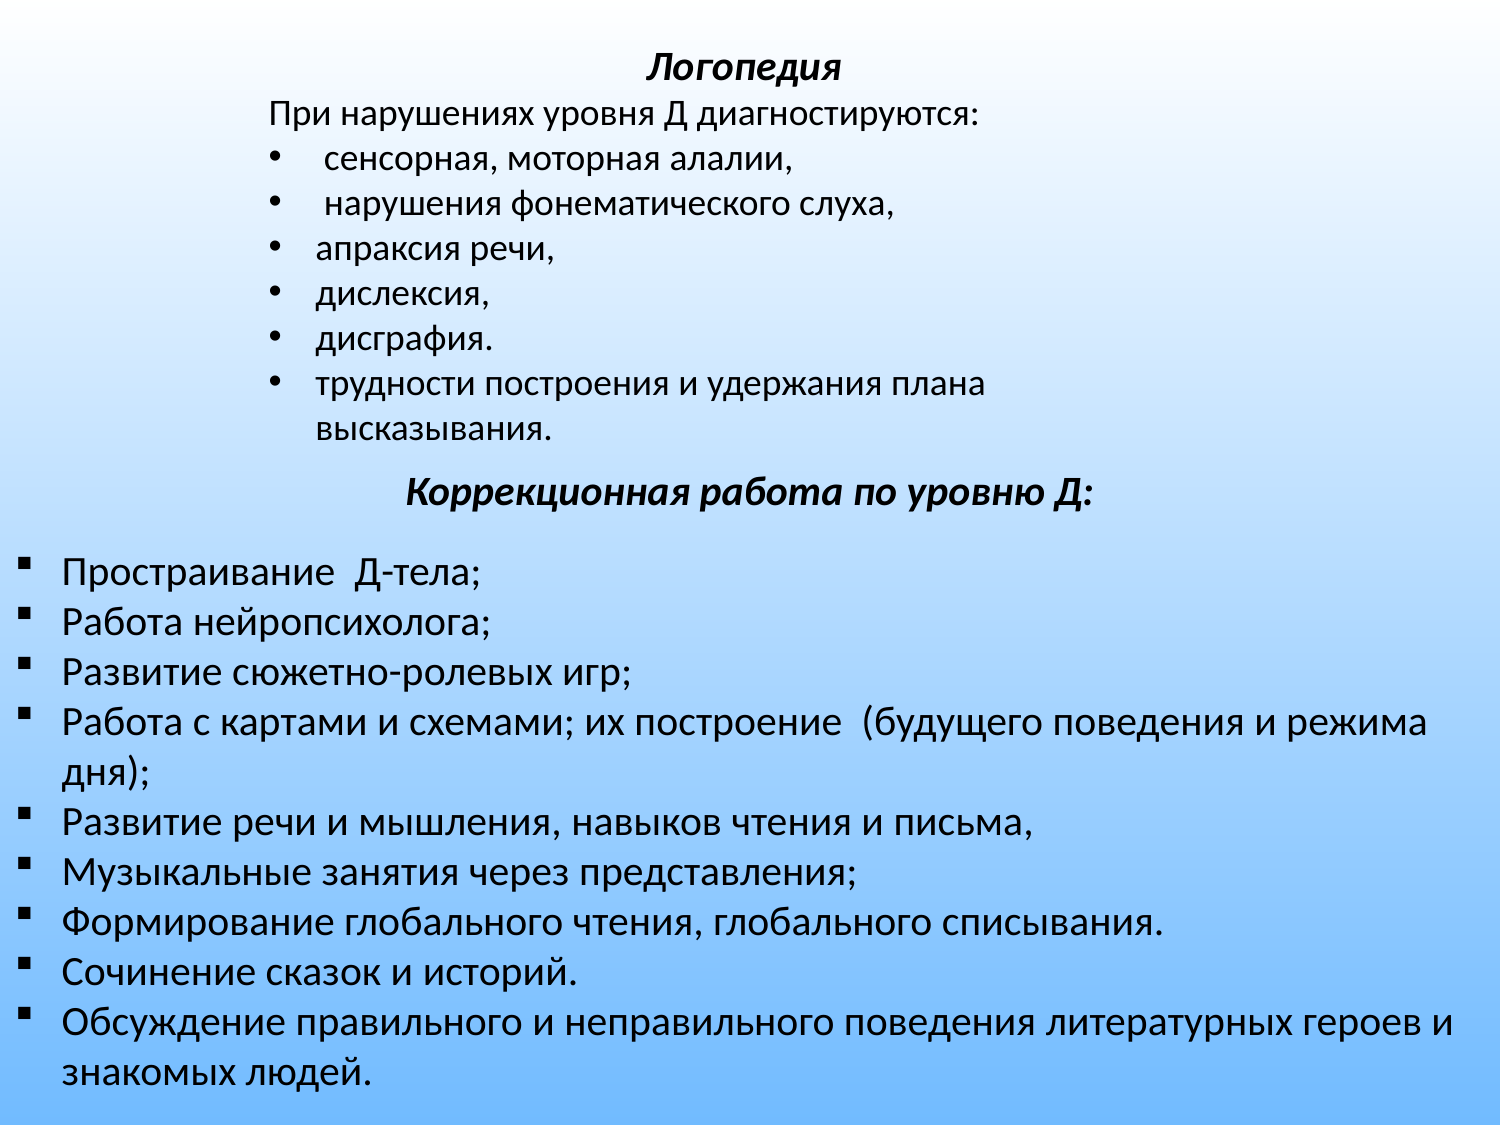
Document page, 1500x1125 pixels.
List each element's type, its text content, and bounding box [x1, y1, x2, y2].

text_box Коррекционная работа по уровню Д: Простраивание Д-тела; Работа нейропсихолога; Развитие сюжетно-ролевых игр; Работа с картами и схемами; их построение (будущего поведения и режима дня); Развитие речи и мышления, навыков чтения и письма, Музыкальные занятия через представления; Формирование глобального чтения, глобального списывания. Сочинение сказок и историй. Обсуждение правильного и неправильного поведения литературных героев и знакомых людей. [0, 456, 1500, 1102]
text_box Логопедия При нарушениях уровня Д диагностируются: сенсорная, моторная алалии, нарушения фонематического слуха, апраксия речи, дислексия, дисграфия. трудности построения и удержания плана высказывания. [253, 30, 1235, 456]
